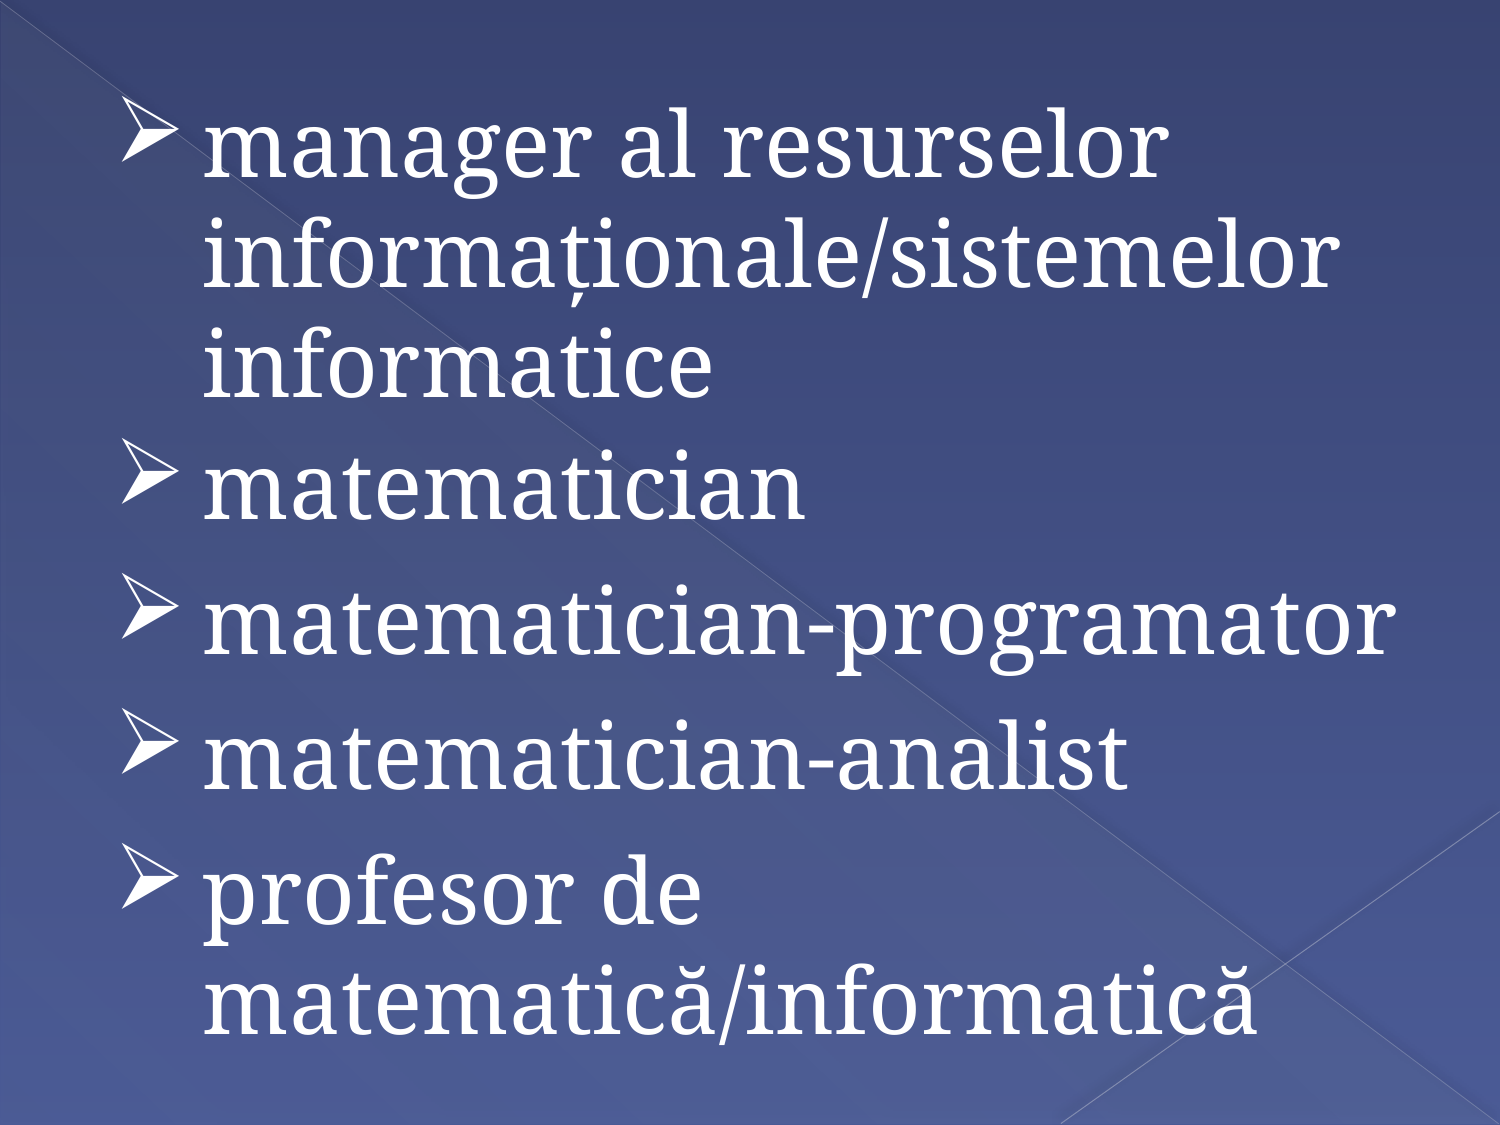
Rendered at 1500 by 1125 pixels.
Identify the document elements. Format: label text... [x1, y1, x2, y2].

text_box manager al resurselor informaţionale/sistemelor informatice matematician matematician-programator matematician-analist profesor de matematică/informatică [100, 78, 1436, 1125]
